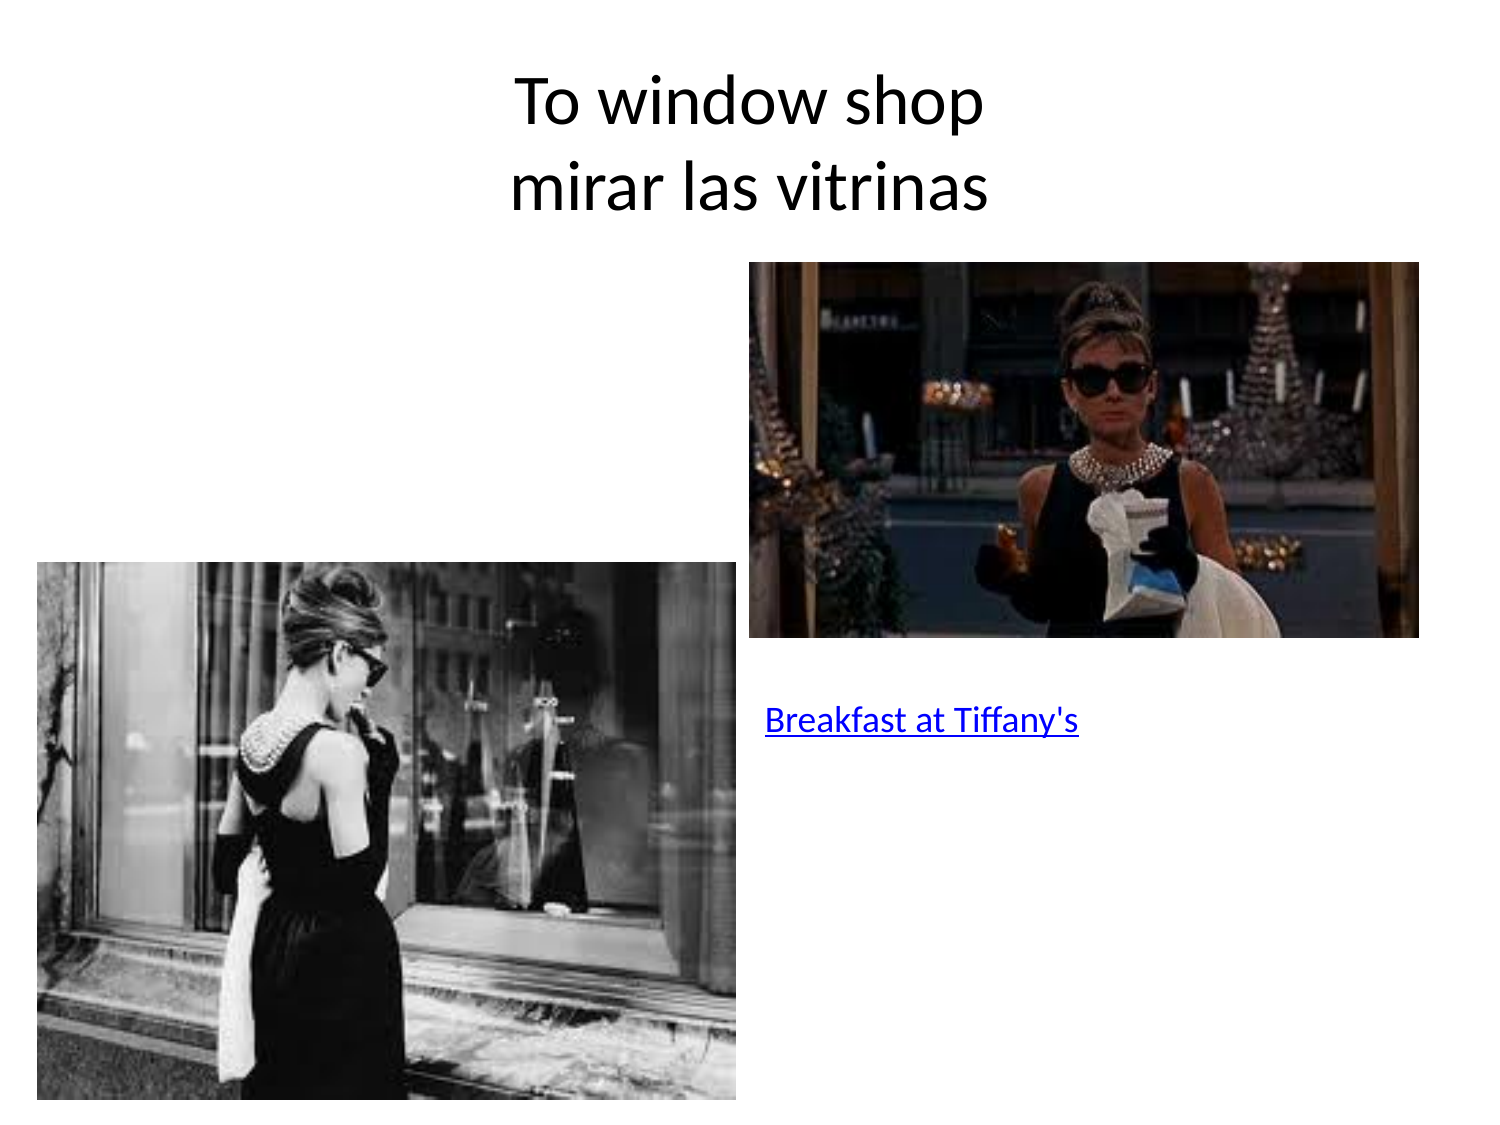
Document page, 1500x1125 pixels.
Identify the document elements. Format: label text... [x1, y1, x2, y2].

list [37, 562, 737, 1101]
title To window shop mirar las vitrinas [75, 45, 1425, 233]
picture [748, 262, 1419, 638]
text_box Breakfast at Tiffany's [750, 687, 1250, 748]
